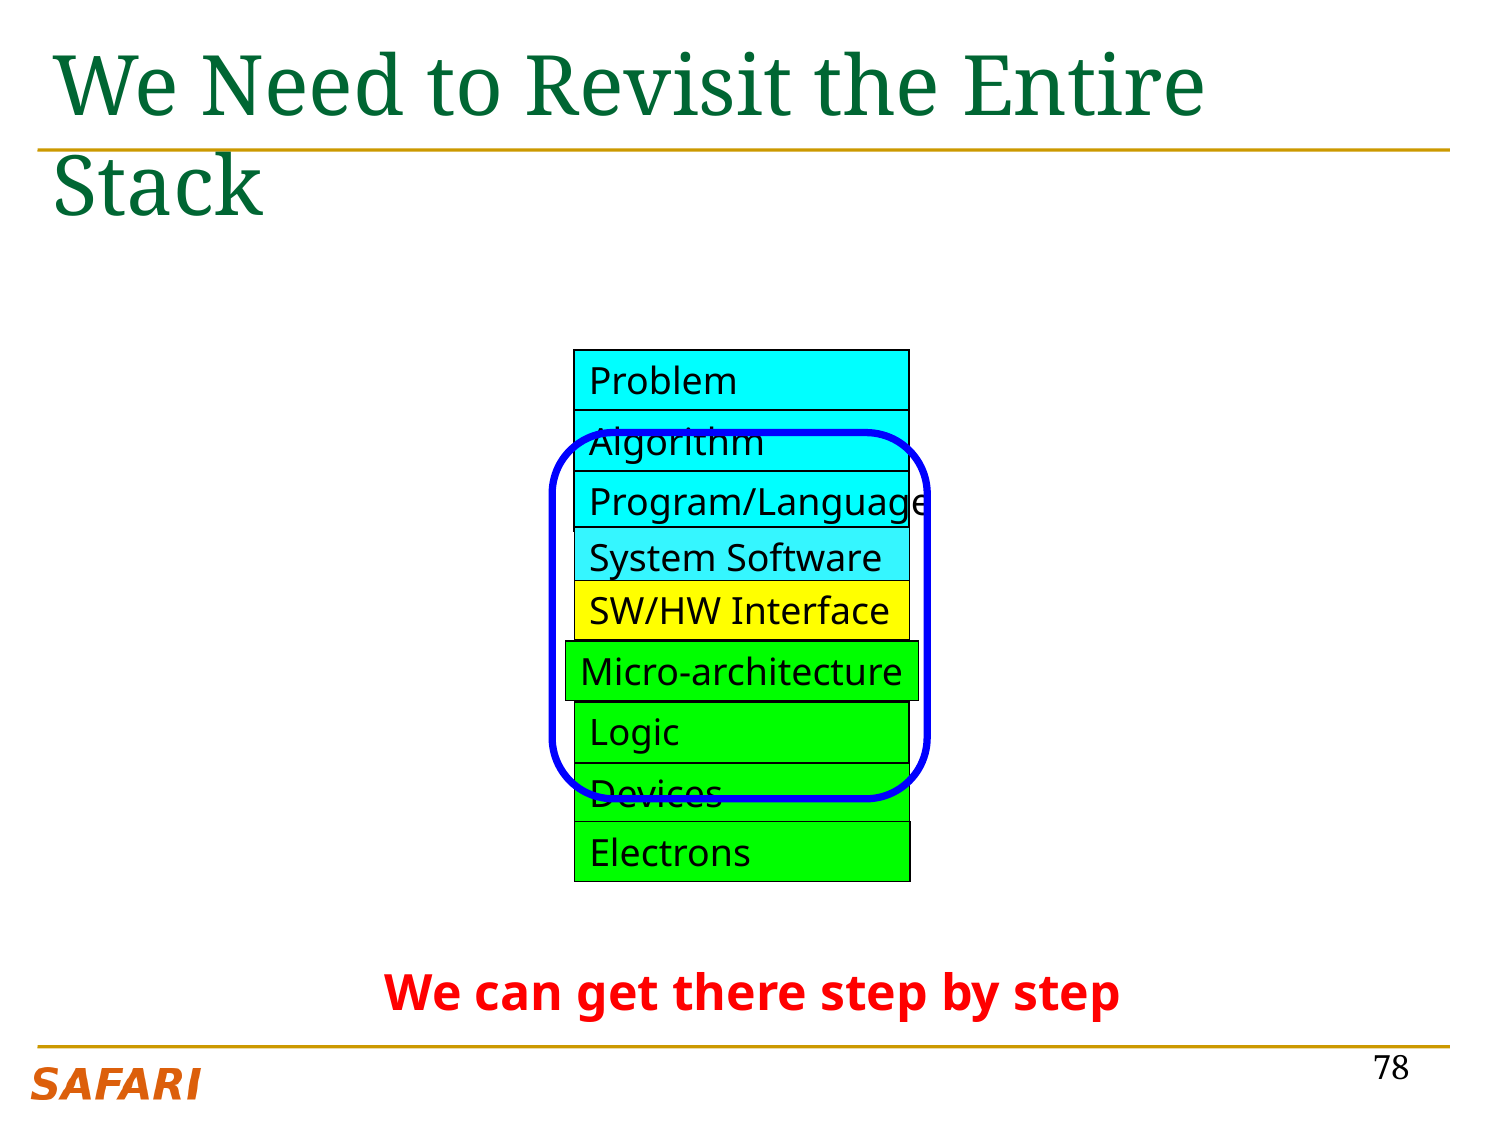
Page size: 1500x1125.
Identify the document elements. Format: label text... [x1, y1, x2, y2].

text_box Devices [574, 782, 910, 821]
text_box [552, 432, 928, 799]
picture [29, 1058, 207, 1110]
text_box We can get there step by step [370, 953, 1137, 1028]
title We Need to Revisit the Entire Stack [37, 24, 1451, 201]
text_box Electrons [574, 821, 910, 882]
slide_number 78 [1074, 1023, 1426, 1100]
text_box Algorithm [573, 411, 909, 449]
text_box Problem [573, 349, 909, 411]
